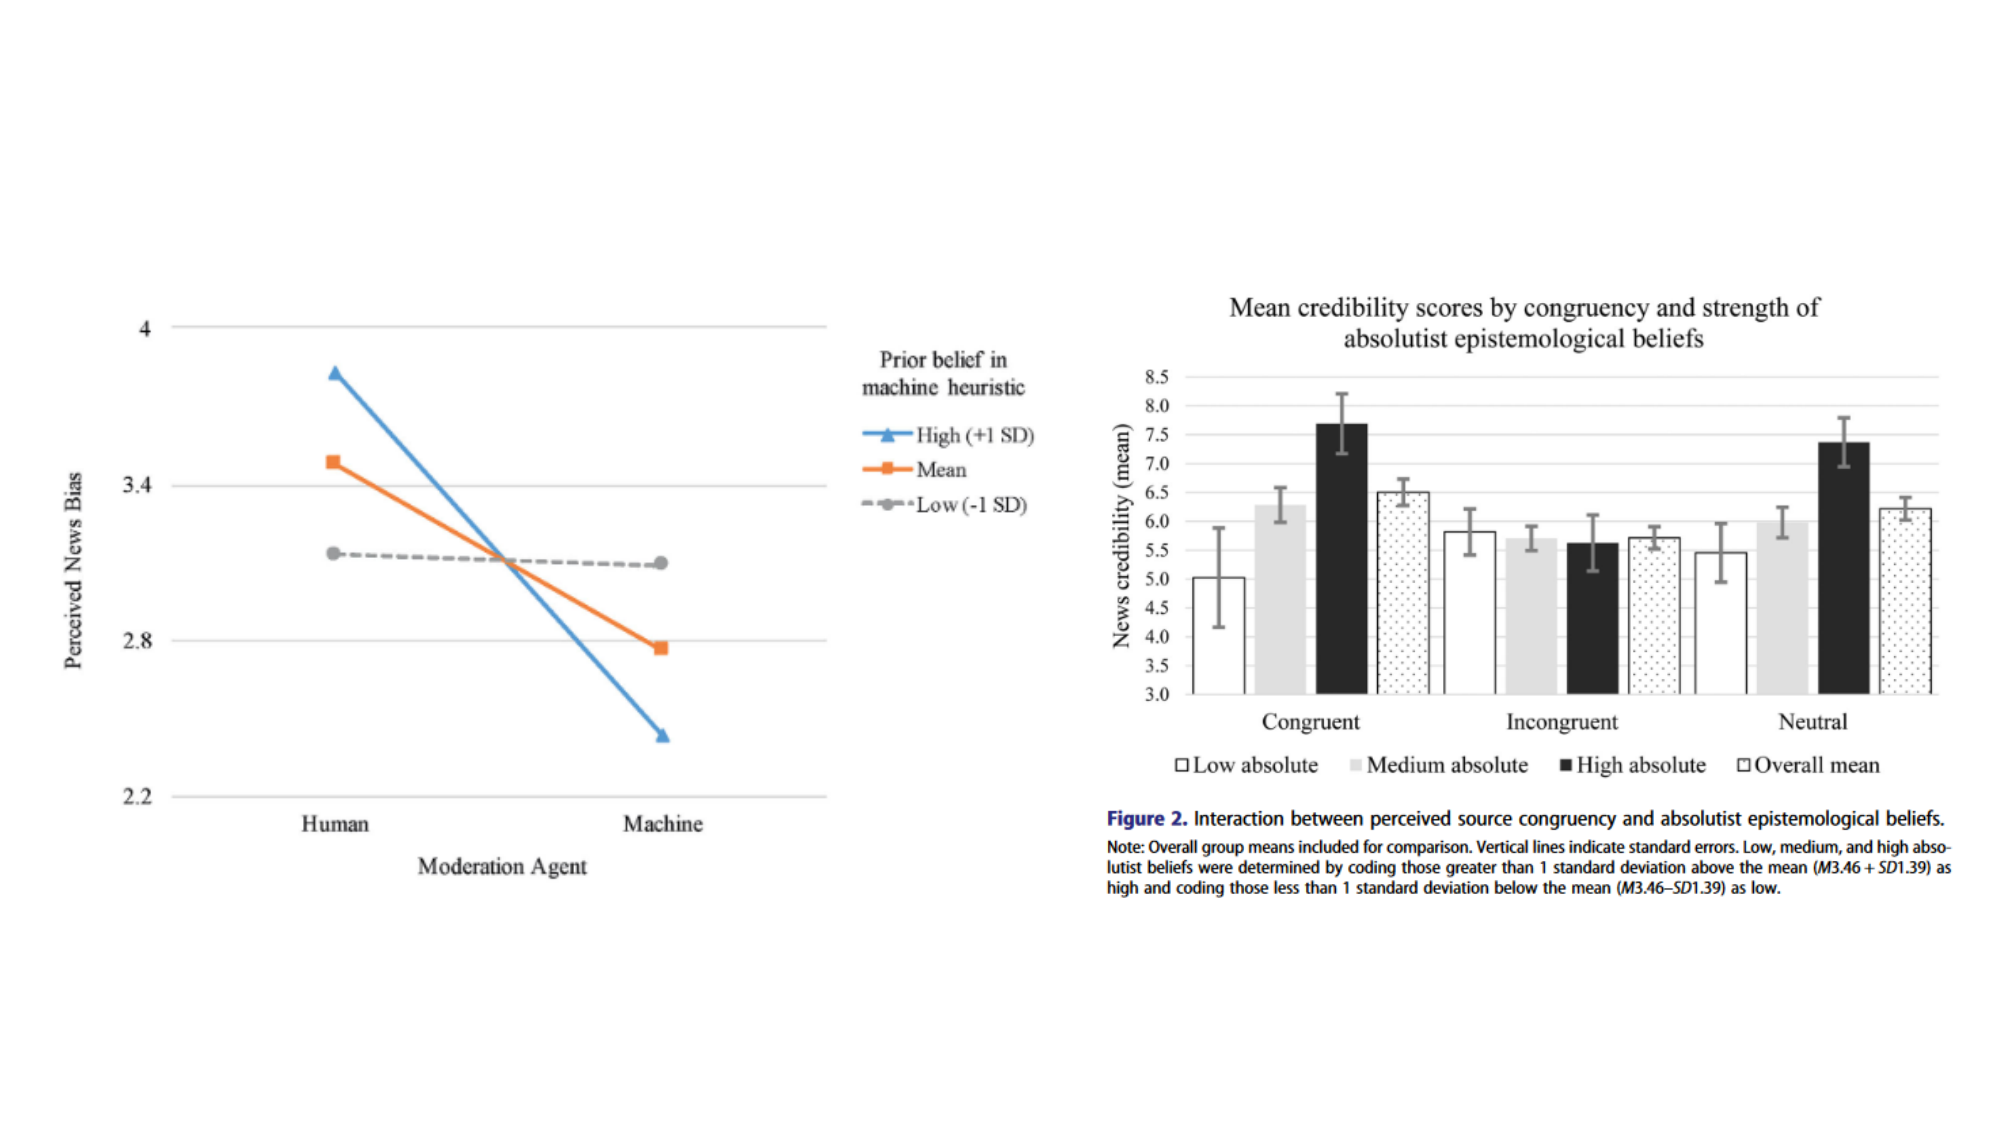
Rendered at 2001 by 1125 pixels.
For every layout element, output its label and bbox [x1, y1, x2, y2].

picture [1073, 283, 2000, 917]
list [0, 304, 1073, 896]
